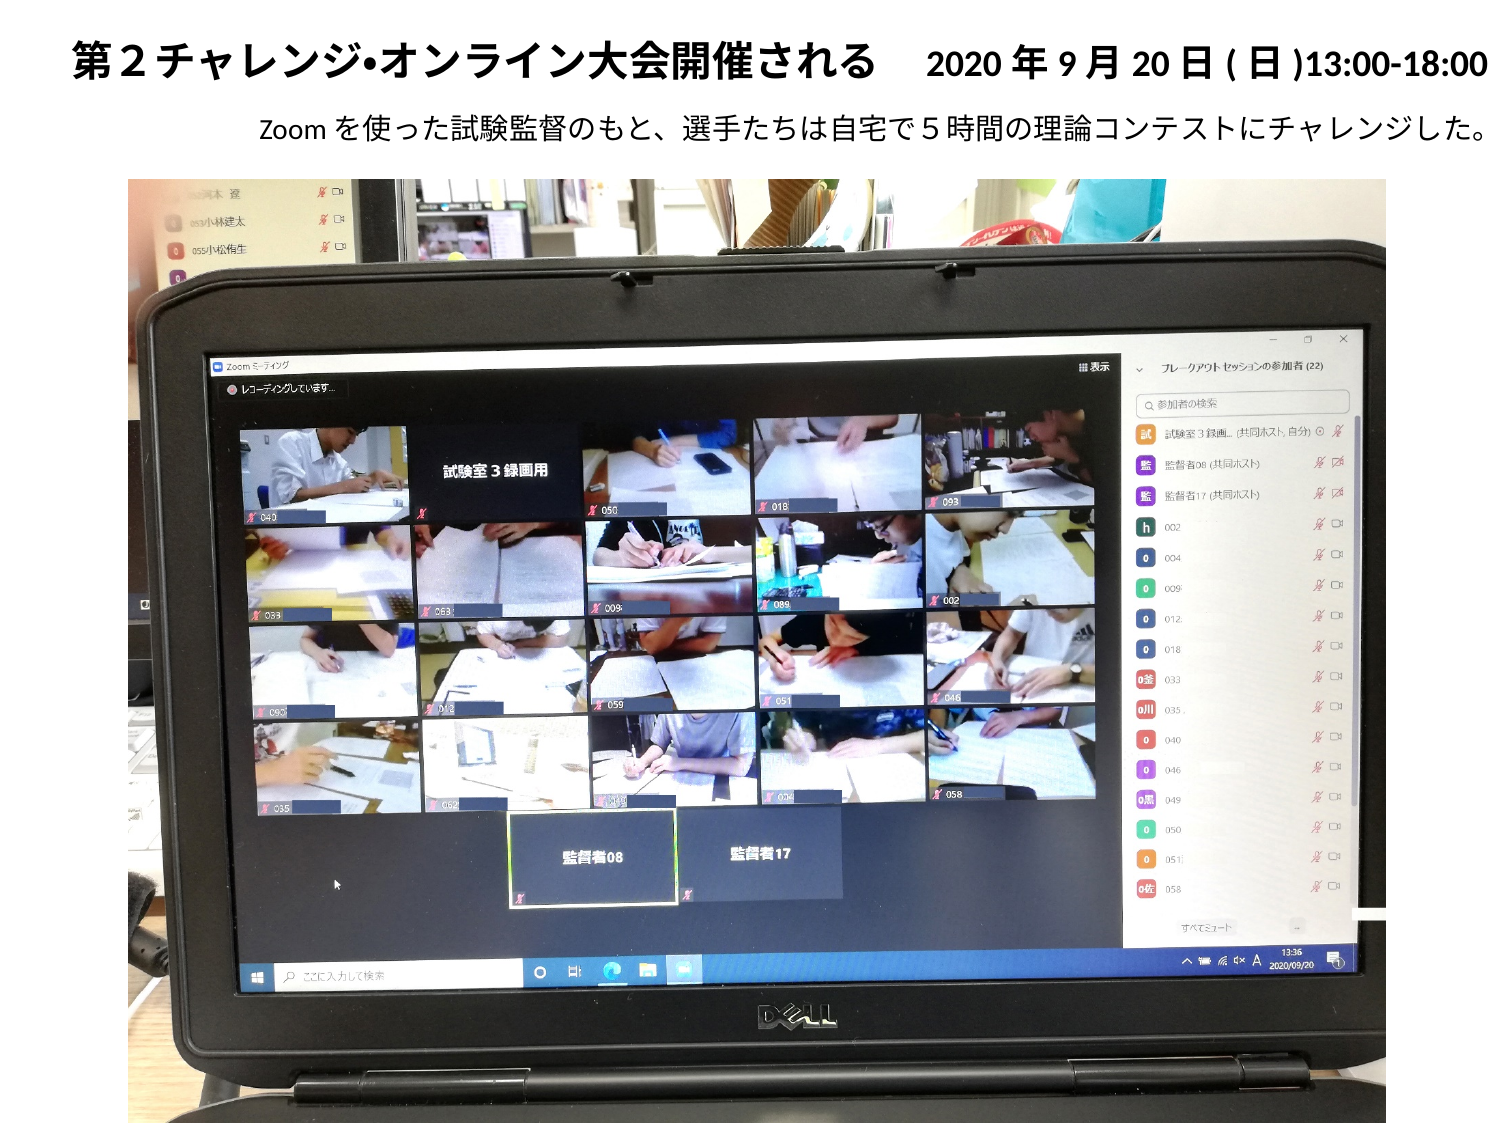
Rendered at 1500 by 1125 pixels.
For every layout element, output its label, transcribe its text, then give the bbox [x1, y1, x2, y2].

text_box Zoomを使った試験監督のもと、選手たちは自宅で５時間の理論コンテストにチャレンジした。 [244, 102, 1500, 153]
text_box 第２チャレンジ・オンライン大会開催される 2020年9月20日(日)13:00-18:00 [56, 27, 1500, 93]
picture [128, 179, 1386, 1123]
